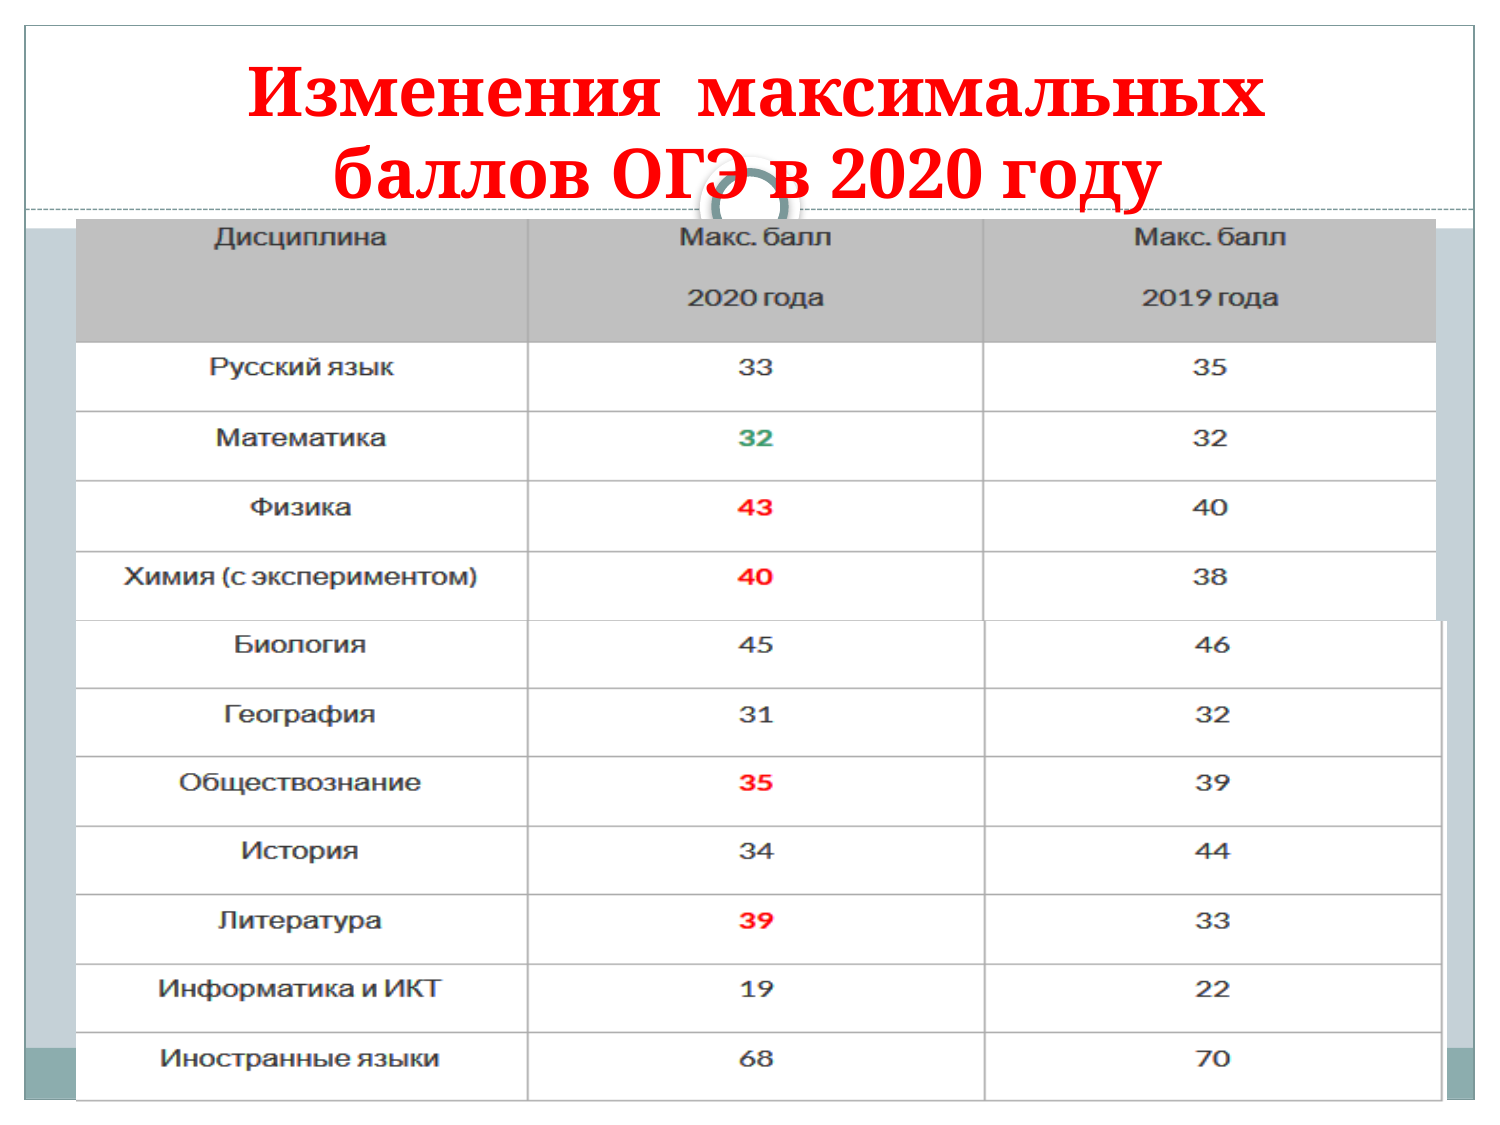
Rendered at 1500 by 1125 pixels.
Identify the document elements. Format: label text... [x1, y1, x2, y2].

title Изменения максимальных баллов ОГЭ в 2020 году [76, 0, 1420, 217]
picture [76, 621, 1448, 1107]
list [76, 219, 1436, 619]
